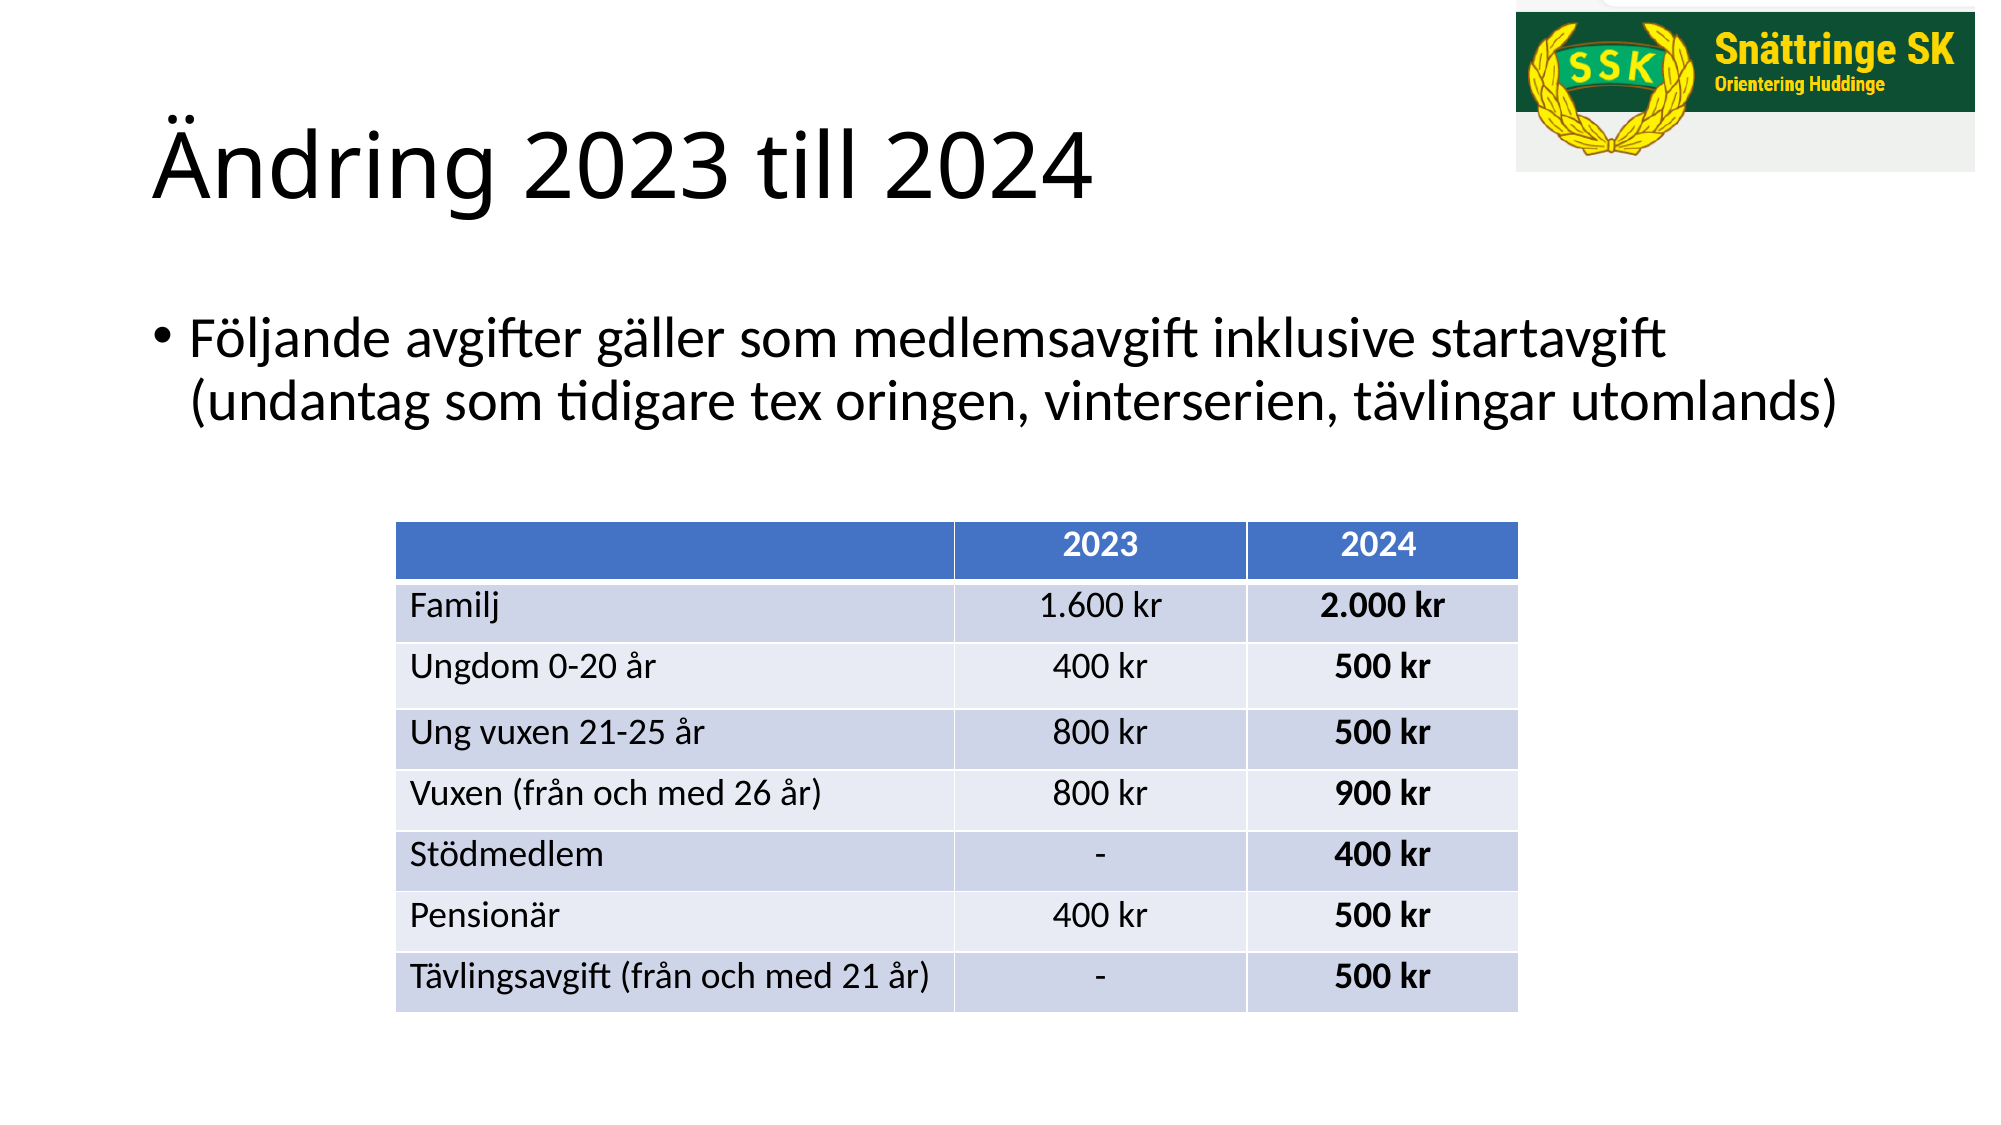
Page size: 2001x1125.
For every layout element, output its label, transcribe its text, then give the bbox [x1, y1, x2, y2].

table_cell Tävlingsavgift (från och med 21 år) [396, 953, 954, 1012]
table_cell 500 kr [1248, 710, 1518, 769]
picture [1516, 0, 1975, 172]
table_cell 500 kr [1248, 953, 1518, 1012]
table_header [396, 522, 954, 579]
table_cell 2.000 kr [1248, 585, 1518, 642]
table_cell Familj [396, 585, 954, 642]
table_cell Ungdom 0-20 år [396, 644, 954, 708]
table_cell Ung vuxen 21-25 år [396, 710, 954, 769]
table_cell - [955, 832, 1246, 891]
table_cell 400 kr [1248, 832, 1518, 891]
table_cell 1.600 kr [955, 585, 1246, 642]
table_cell 400 kr [955, 892, 1246, 951]
table_cell Vuxen (från och med 26 år) [396, 771, 954, 830]
table_cell 500 kr [1248, 644, 1518, 708]
table_header 2023 [955, 522, 1246, 579]
table_cell 900 kr [1248, 771, 1518, 830]
table_cell - [955, 953, 1246, 1012]
table_cell 800 kr [955, 771, 1246, 830]
table_cell Pensionär [396, 892, 954, 951]
title Ändring 2023 till 2024 [137, 59, 1863, 278]
table_header 2024 [1248, 522, 1518, 579]
list Följande avgifter gäller som medlemsavgift inklusive startavgift (undantag som tidigare tex oringen, vinterserien, tävlingar utomlands) [137, 299, 1863, 1014]
table_cell 500 kr [1248, 892, 1518, 951]
table_cell 800 kr [955, 710, 1246, 769]
table_cell 400 kr [955, 644, 1246, 708]
table_cell Stödmedlem [396, 832, 954, 891]
